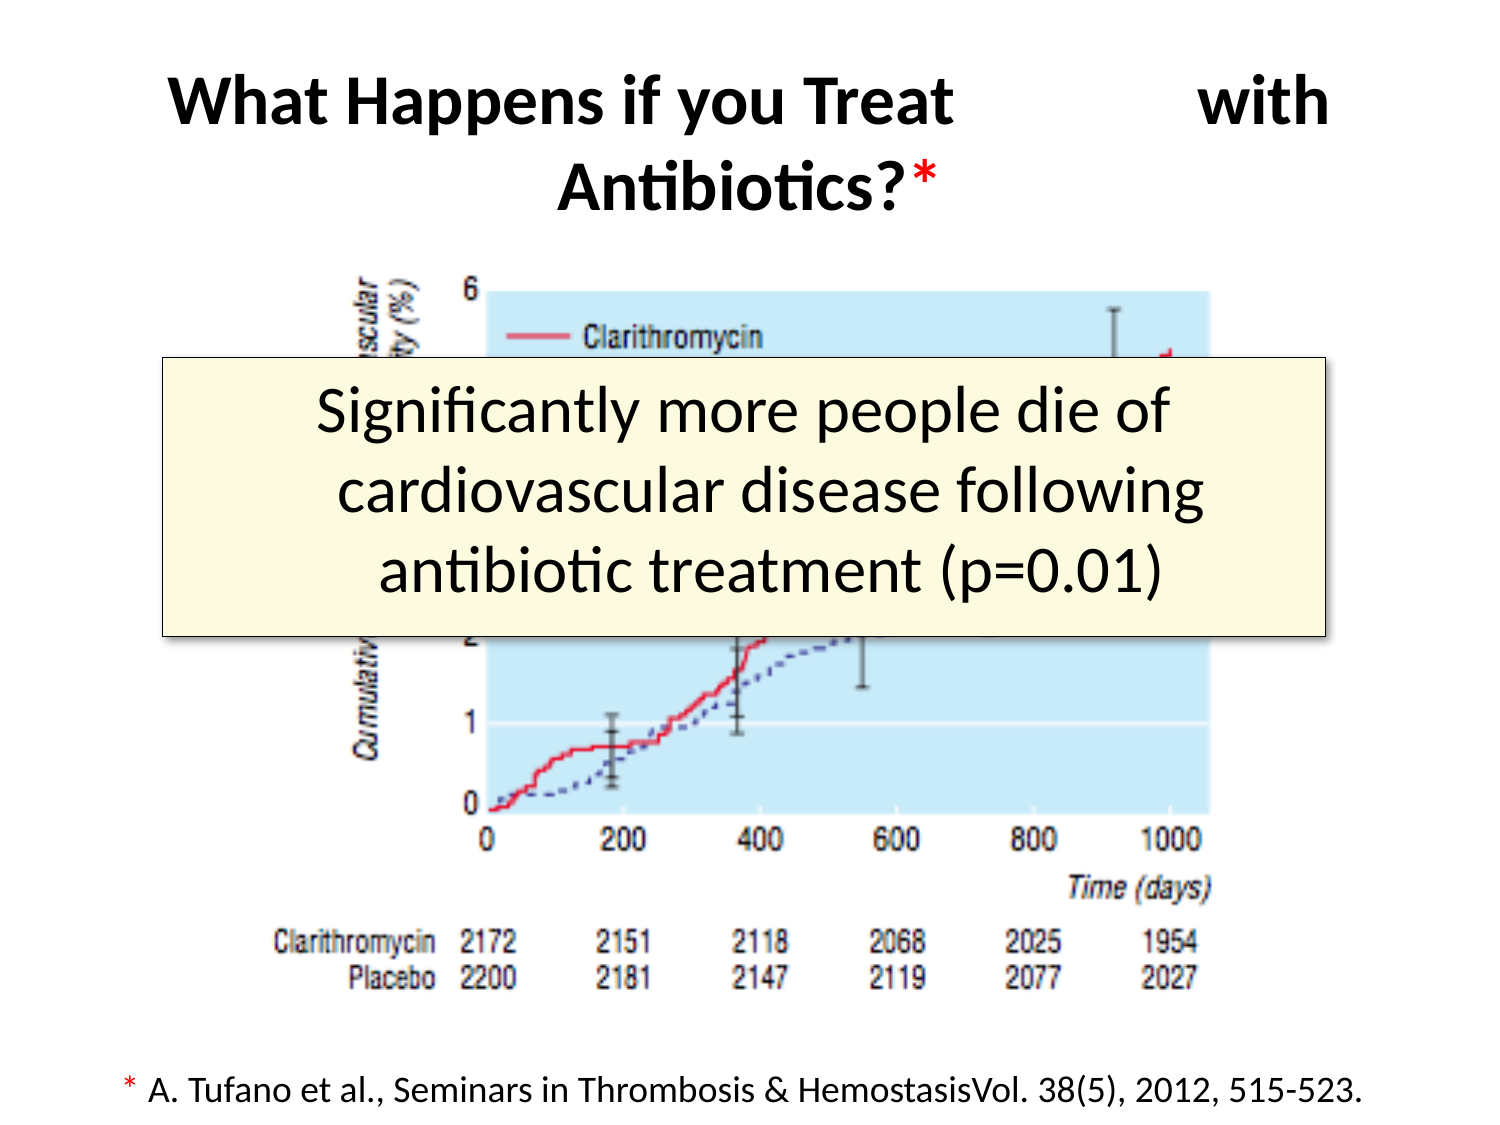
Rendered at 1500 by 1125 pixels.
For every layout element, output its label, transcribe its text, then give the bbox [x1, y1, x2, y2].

title What Happens if you Treat with Antibiotics?* [75, 45, 1425, 233]
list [74, 262, 1426, 1006]
text_box * A. Tufano et al., Seminars in Thrombosis & HemostasisVol. 38(5), 2012, 515-523. [106, 1057, 1388, 1118]
